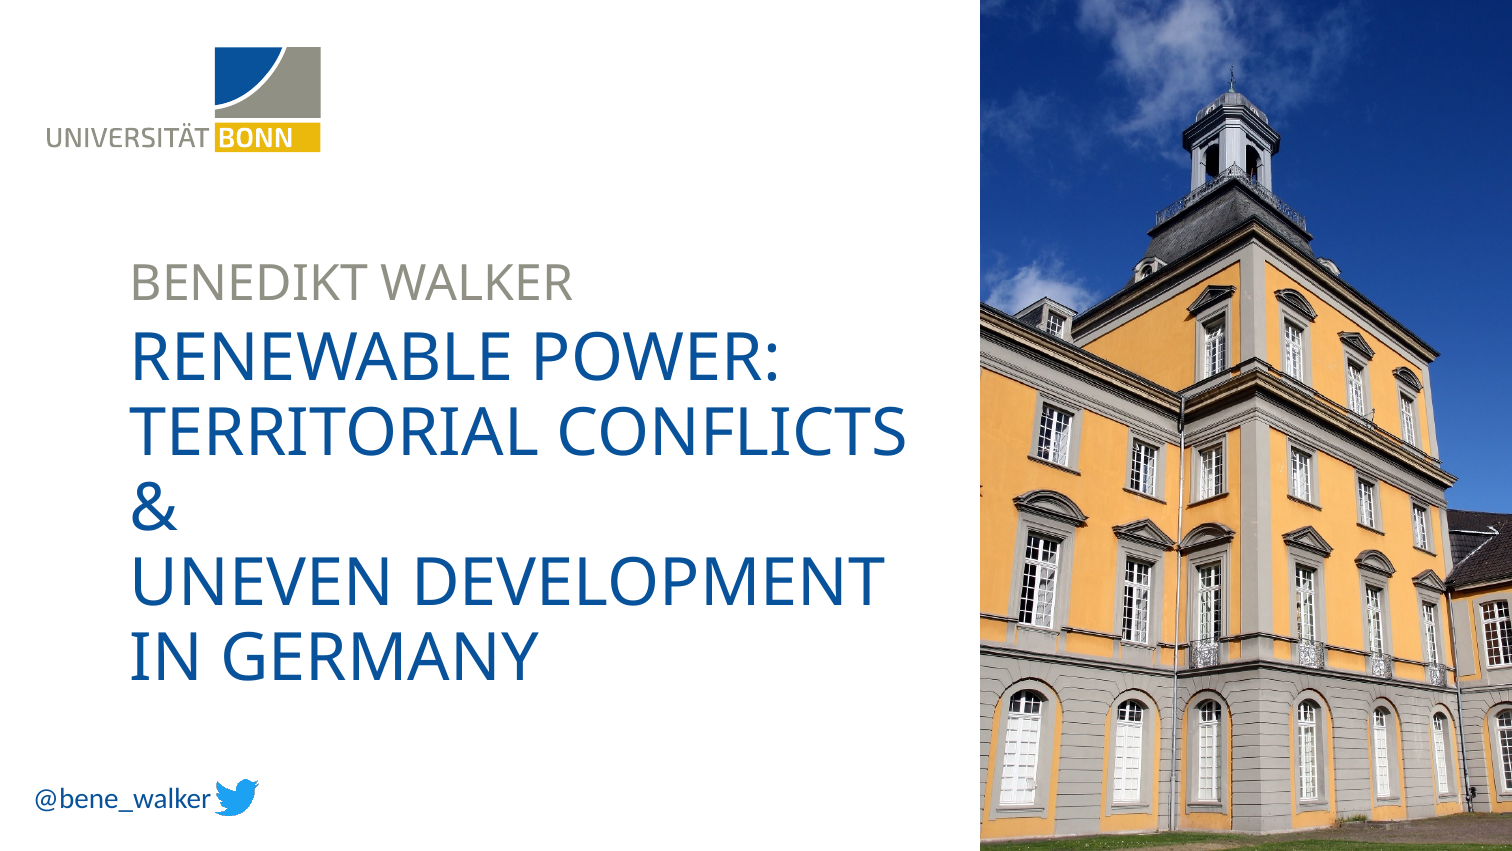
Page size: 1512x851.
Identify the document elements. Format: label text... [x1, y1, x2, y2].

picture [214, 779, 259, 816]
picture [980, 0, 1512, 851]
text_box Benedikt Walker [129, 247, 957, 318]
text_box Renewable power: territorial conflicts & Uneven development in germany [129, 318, 957, 626]
text_box @bene_walker [32, 779, 212, 815]
